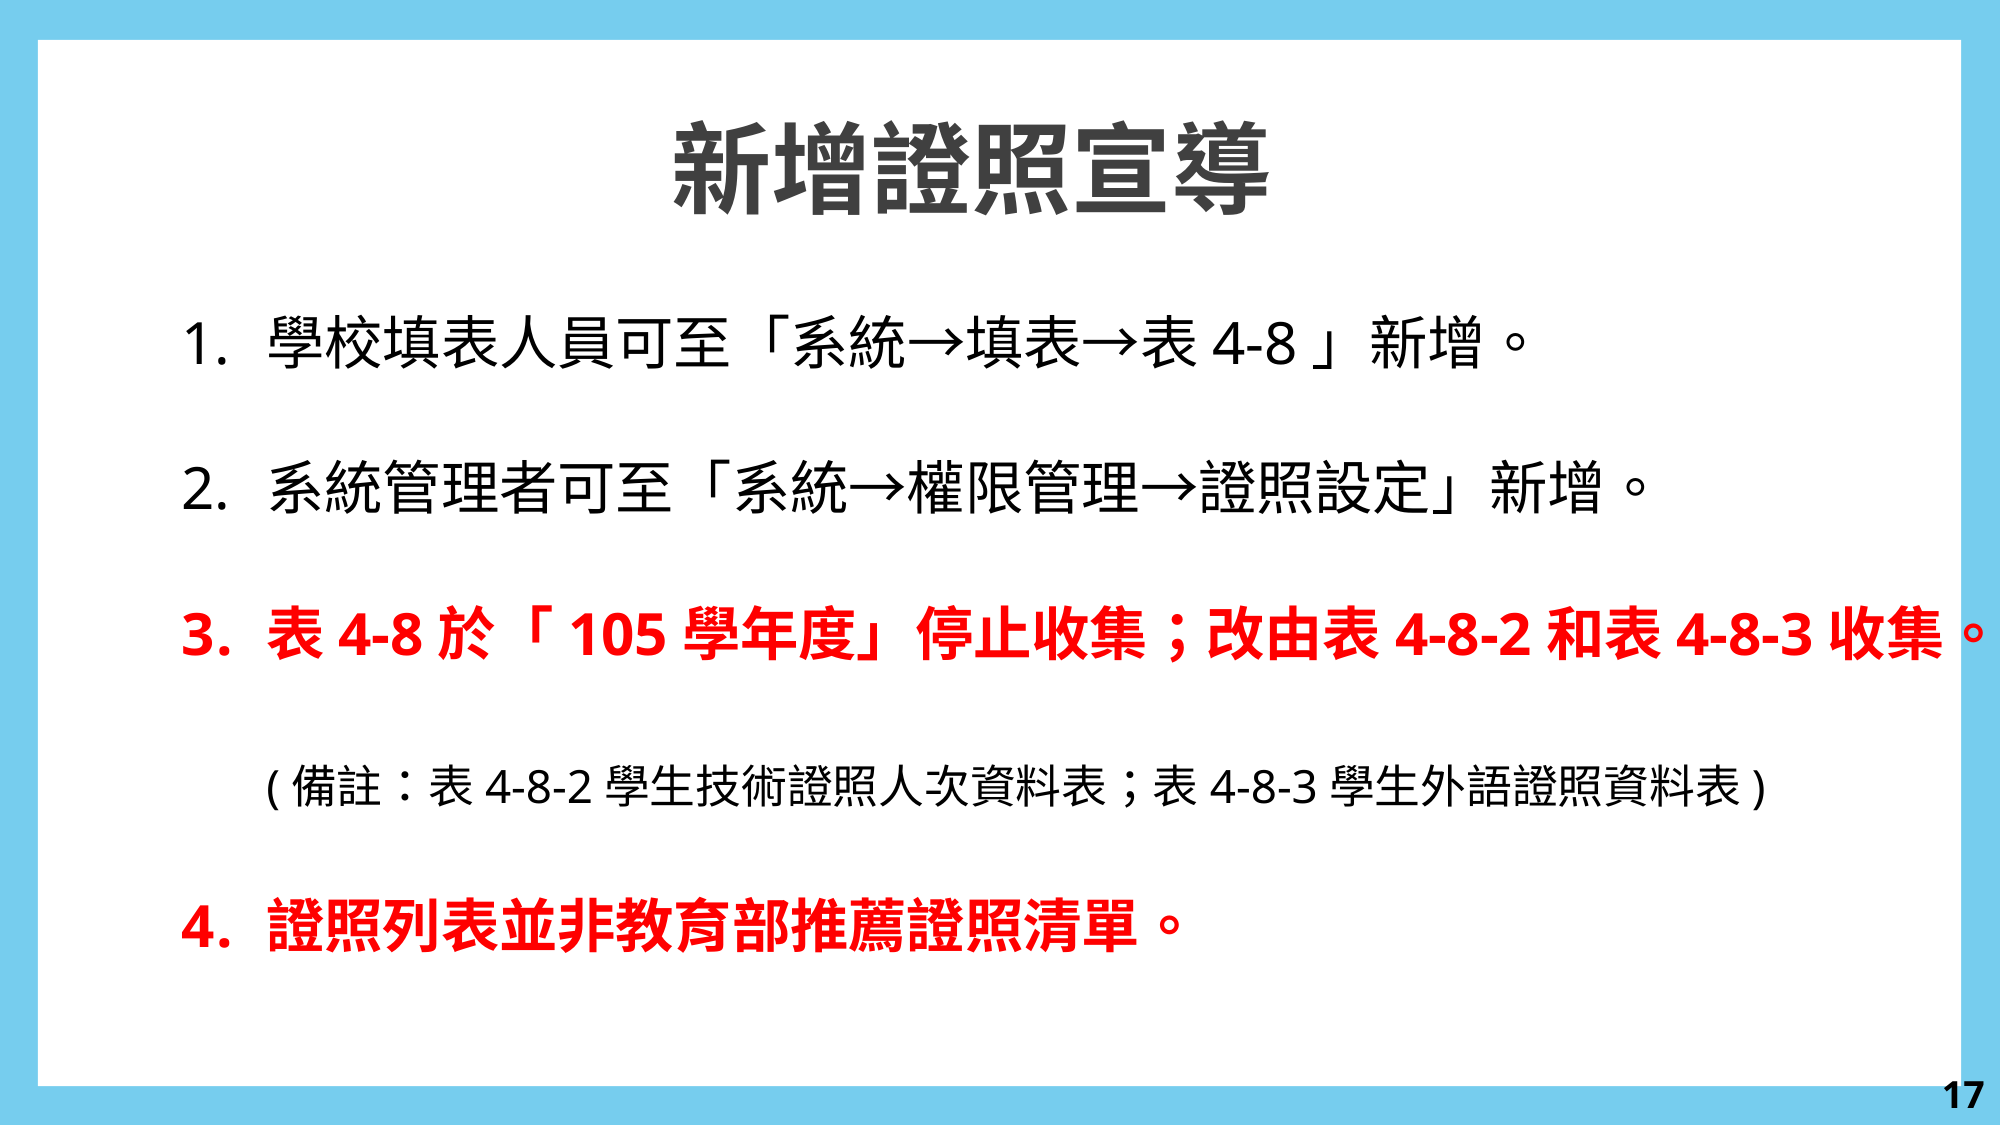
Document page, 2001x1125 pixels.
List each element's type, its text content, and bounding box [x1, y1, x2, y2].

title 新增證照宣導 [94, 62, 1850, 286]
slide_number 16 [1720, 1066, 2000, 1125]
text_box 學校填表人員可至「系統→填表→表4-8」新增。 系統管理者可至「系統→權限管理→證照設定」新增。 表4-8於「105學年度」停止收集；改由表4-8-2和表4-8-3收集。(備註：表4-8-2學生技術證照人次資料表；表4-8-3學生外語證照資料表) 證照列表並非教育部推薦證照清單。 [167, 222, 2000, 1032]
